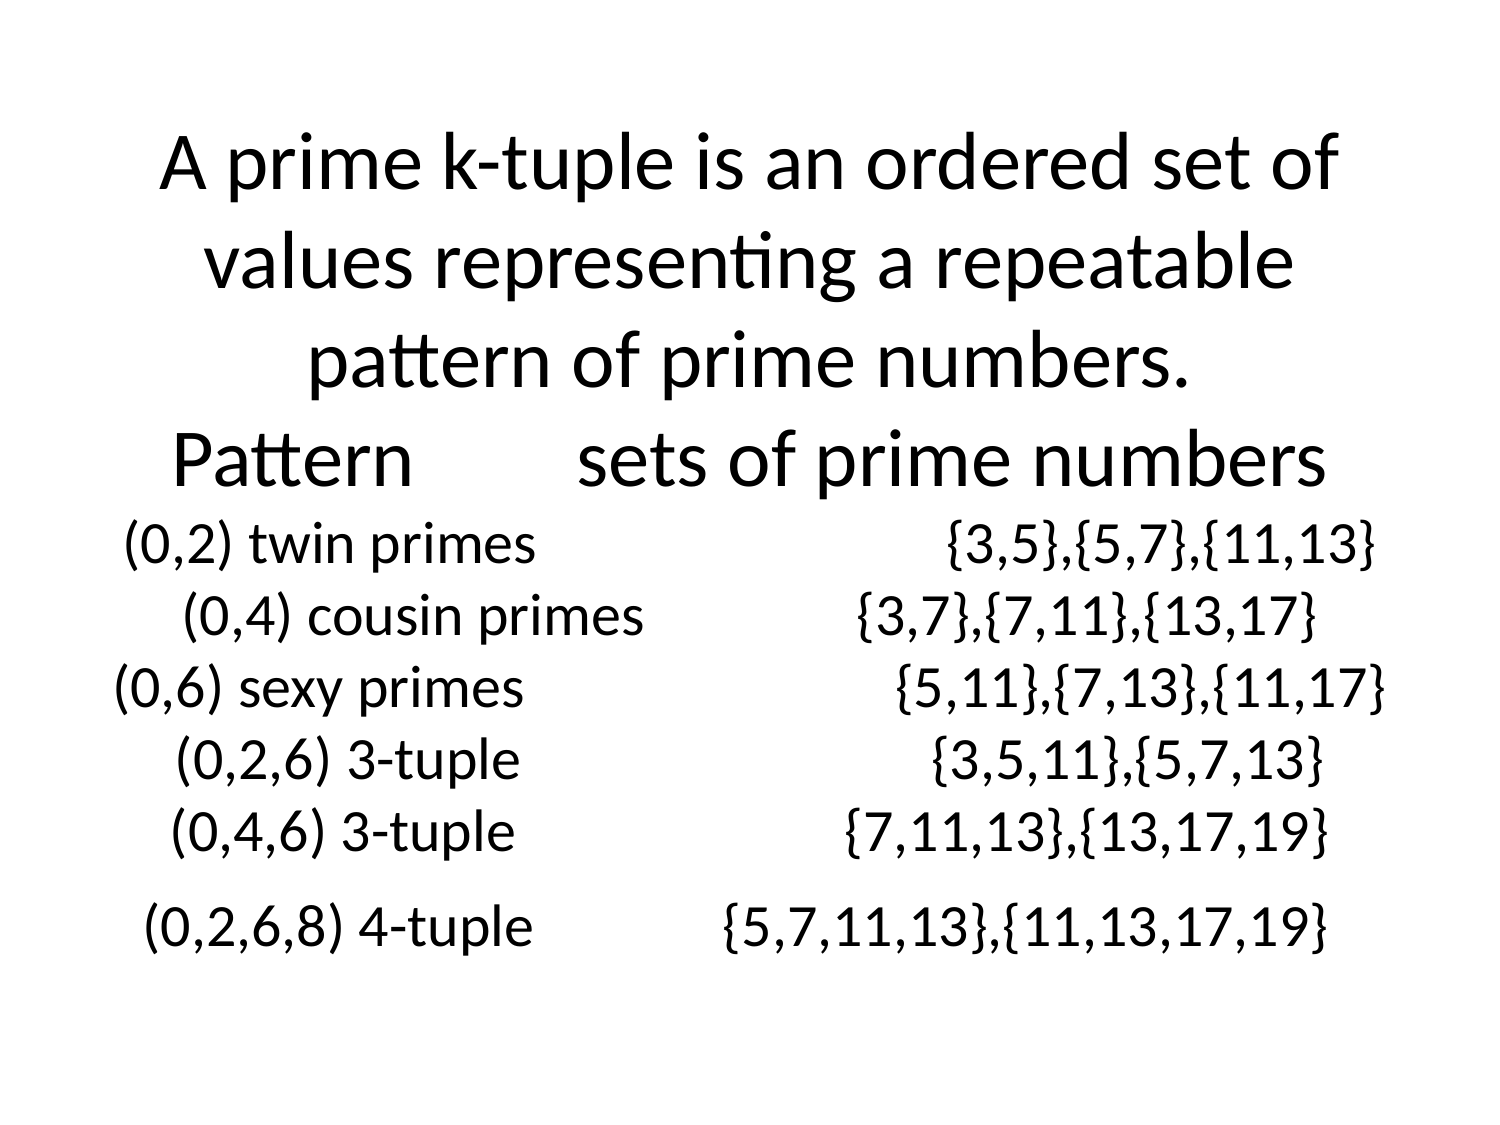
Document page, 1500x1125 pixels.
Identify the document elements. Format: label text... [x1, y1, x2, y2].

title A prime k-tuple is an ordered set of values representing a repeatable pattern of prime numbers. Pattern sets of prime numbers (0,2) twin primes {3,5},{5,7},{11,13} (0,4) cousin primes {3,7},{7,11},{13,17} (0,6) sexy primes {5,11},{7,13},{11,17} (0,2,6) 3-tuple {3,5,11},{5,7,13} (0,4,6) 3-tuple {7,11,13},{13,17,19} (0,2,6,8) 4-tuple {5,7,11,13},{11,13,17,19} [75, 45, 1425, 1025]
